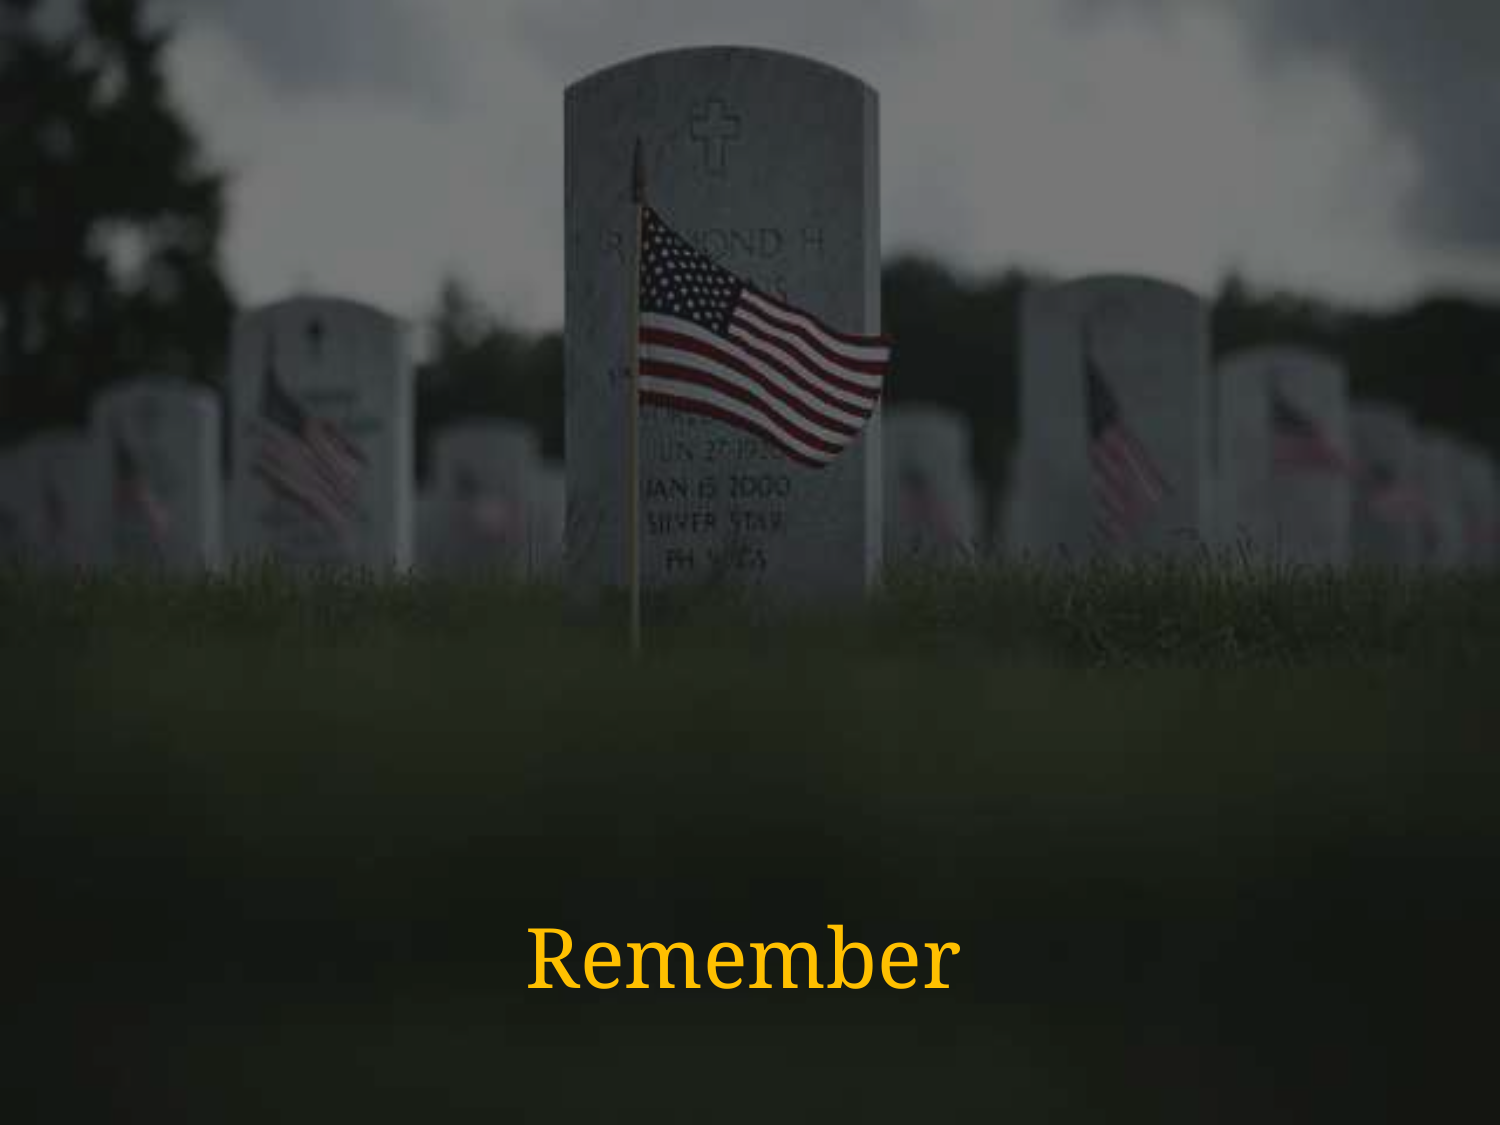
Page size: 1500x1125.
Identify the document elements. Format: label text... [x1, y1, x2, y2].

title Remember [287, 862, 1200, 1050]
